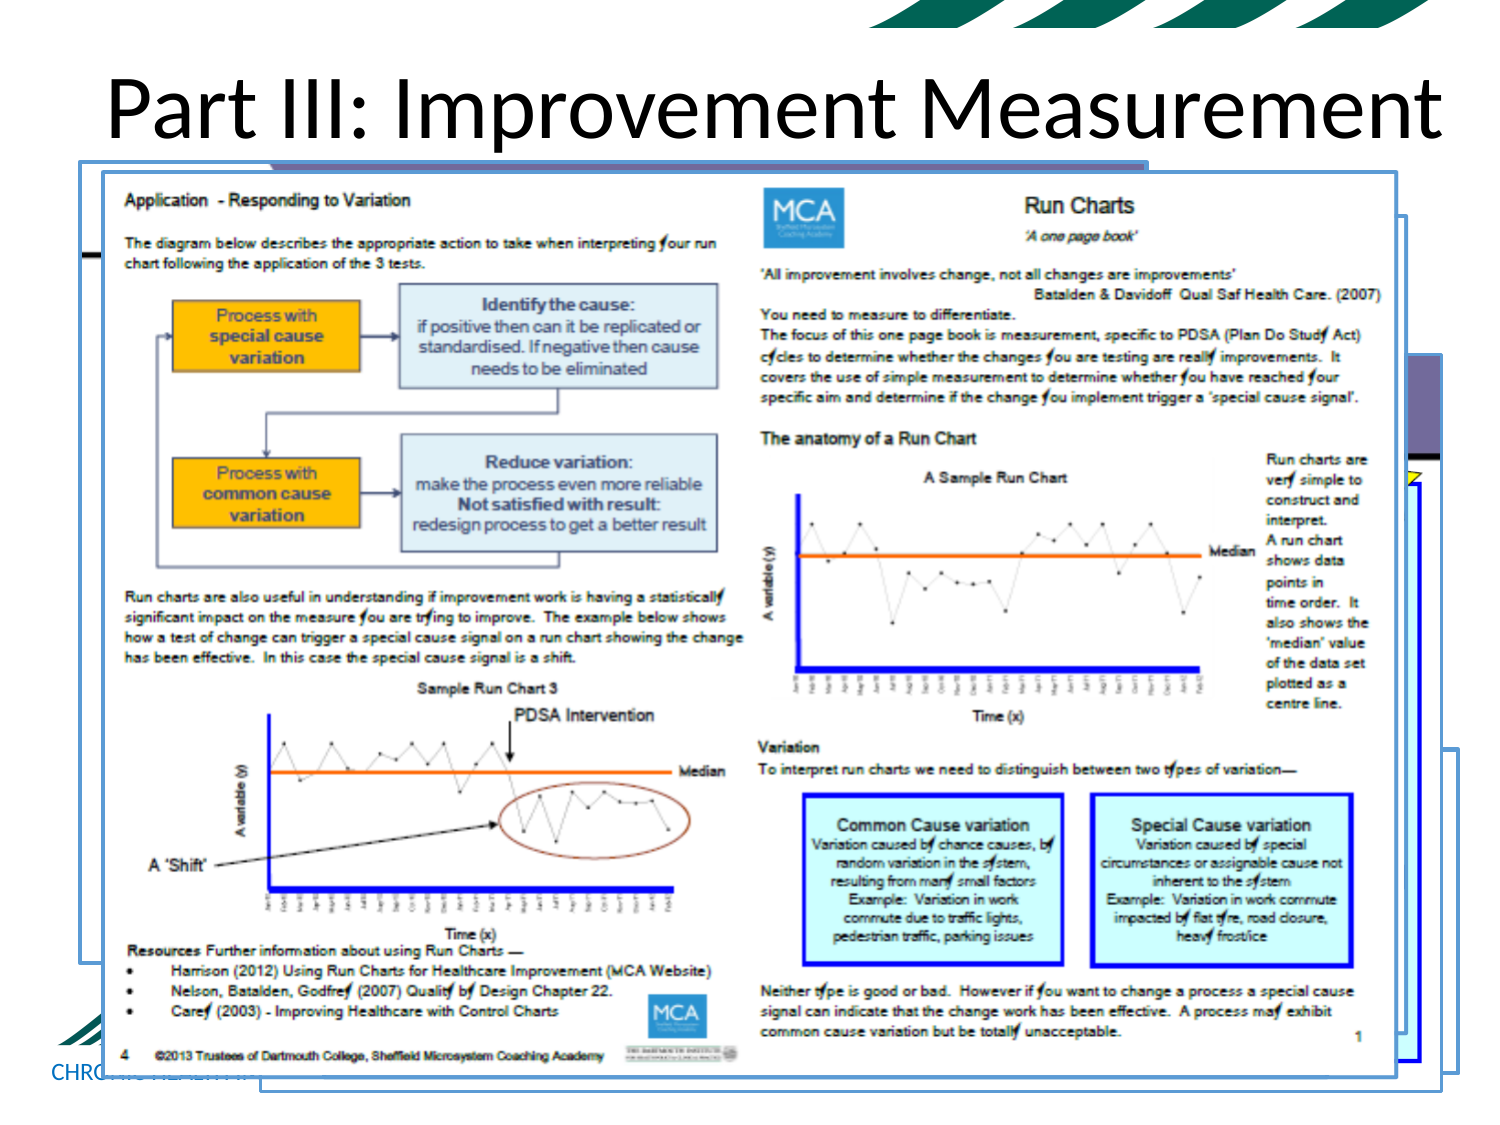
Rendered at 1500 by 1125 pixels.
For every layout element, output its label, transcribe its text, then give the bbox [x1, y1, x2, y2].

text_box Types of Measurement Study of Variation Using Variation to Inform Improvement Run Charts Run Chart Practice! [1399, 199, 1459, 747]
title Part III: Improvement Measurement [90, 0, 1479, 218]
picture [0, 0, 1500, 1125]
text_box CHRONIC HEALTH IMPROVEMENT RESEARCH PROGRAM [21, 1048, 634, 1094]
